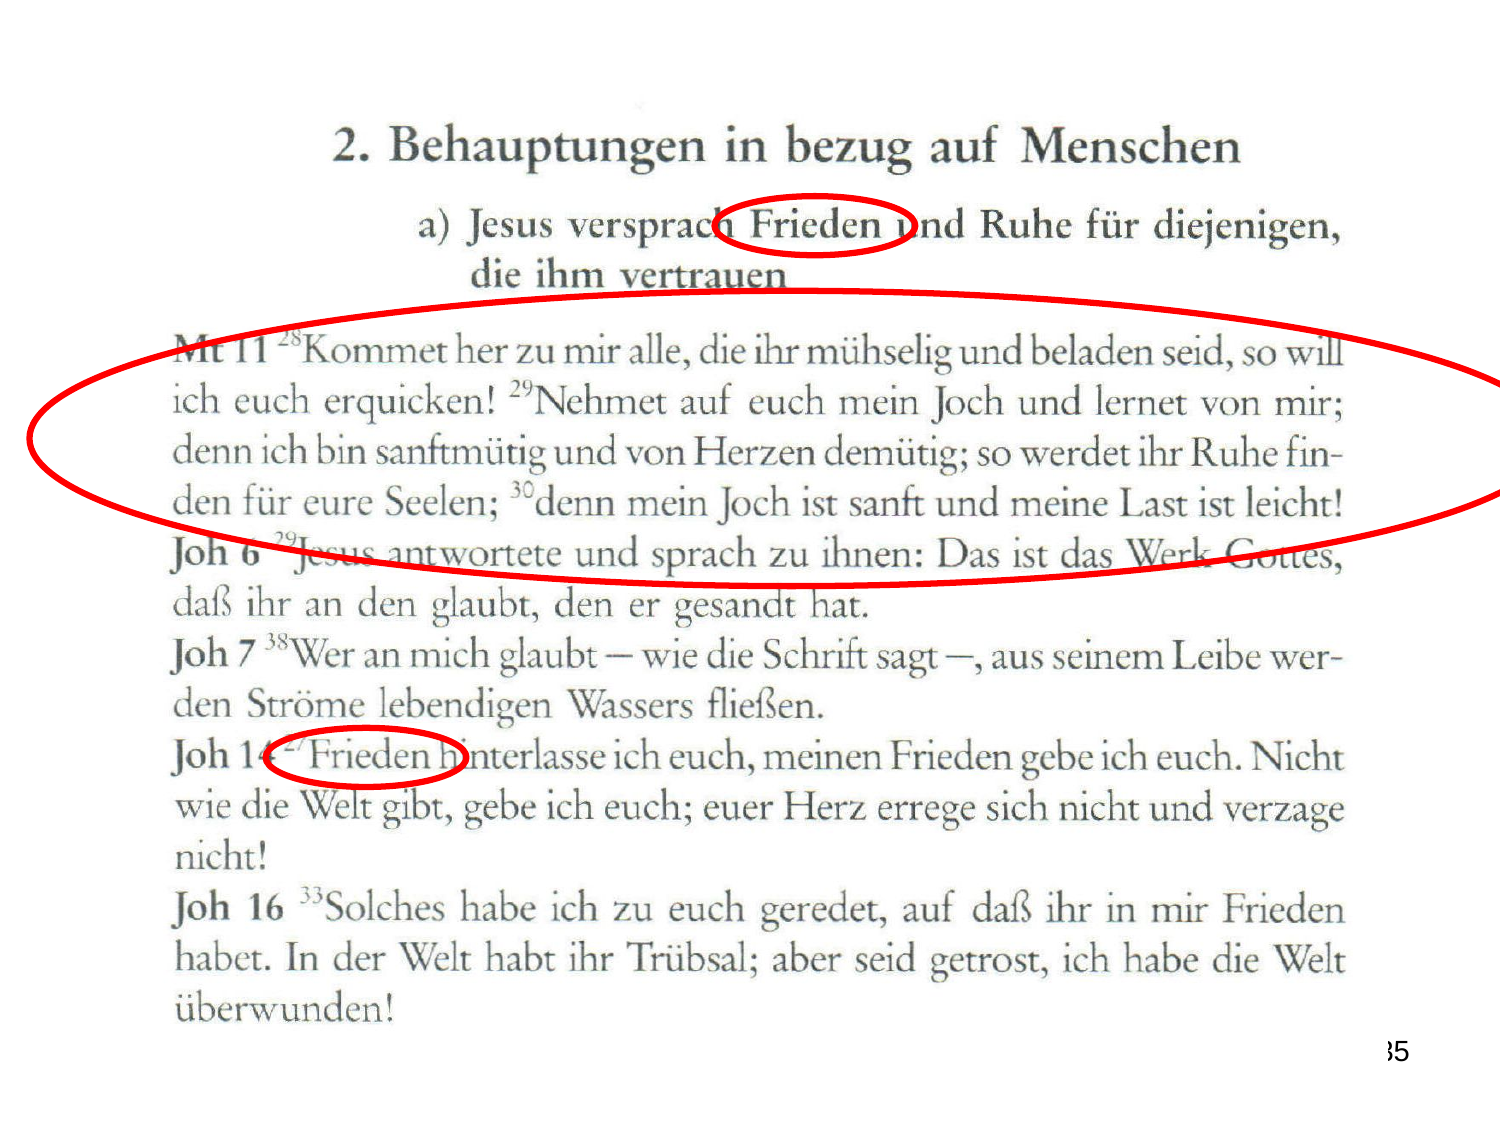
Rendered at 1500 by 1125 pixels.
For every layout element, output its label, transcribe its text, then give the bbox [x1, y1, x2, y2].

text_box [27, 362, 130, 514]
text_box [1392, 345, 1500, 532]
slide_number 35 [1074, 1024, 1425, 1103]
picture [135, 66, 1388, 1078]
